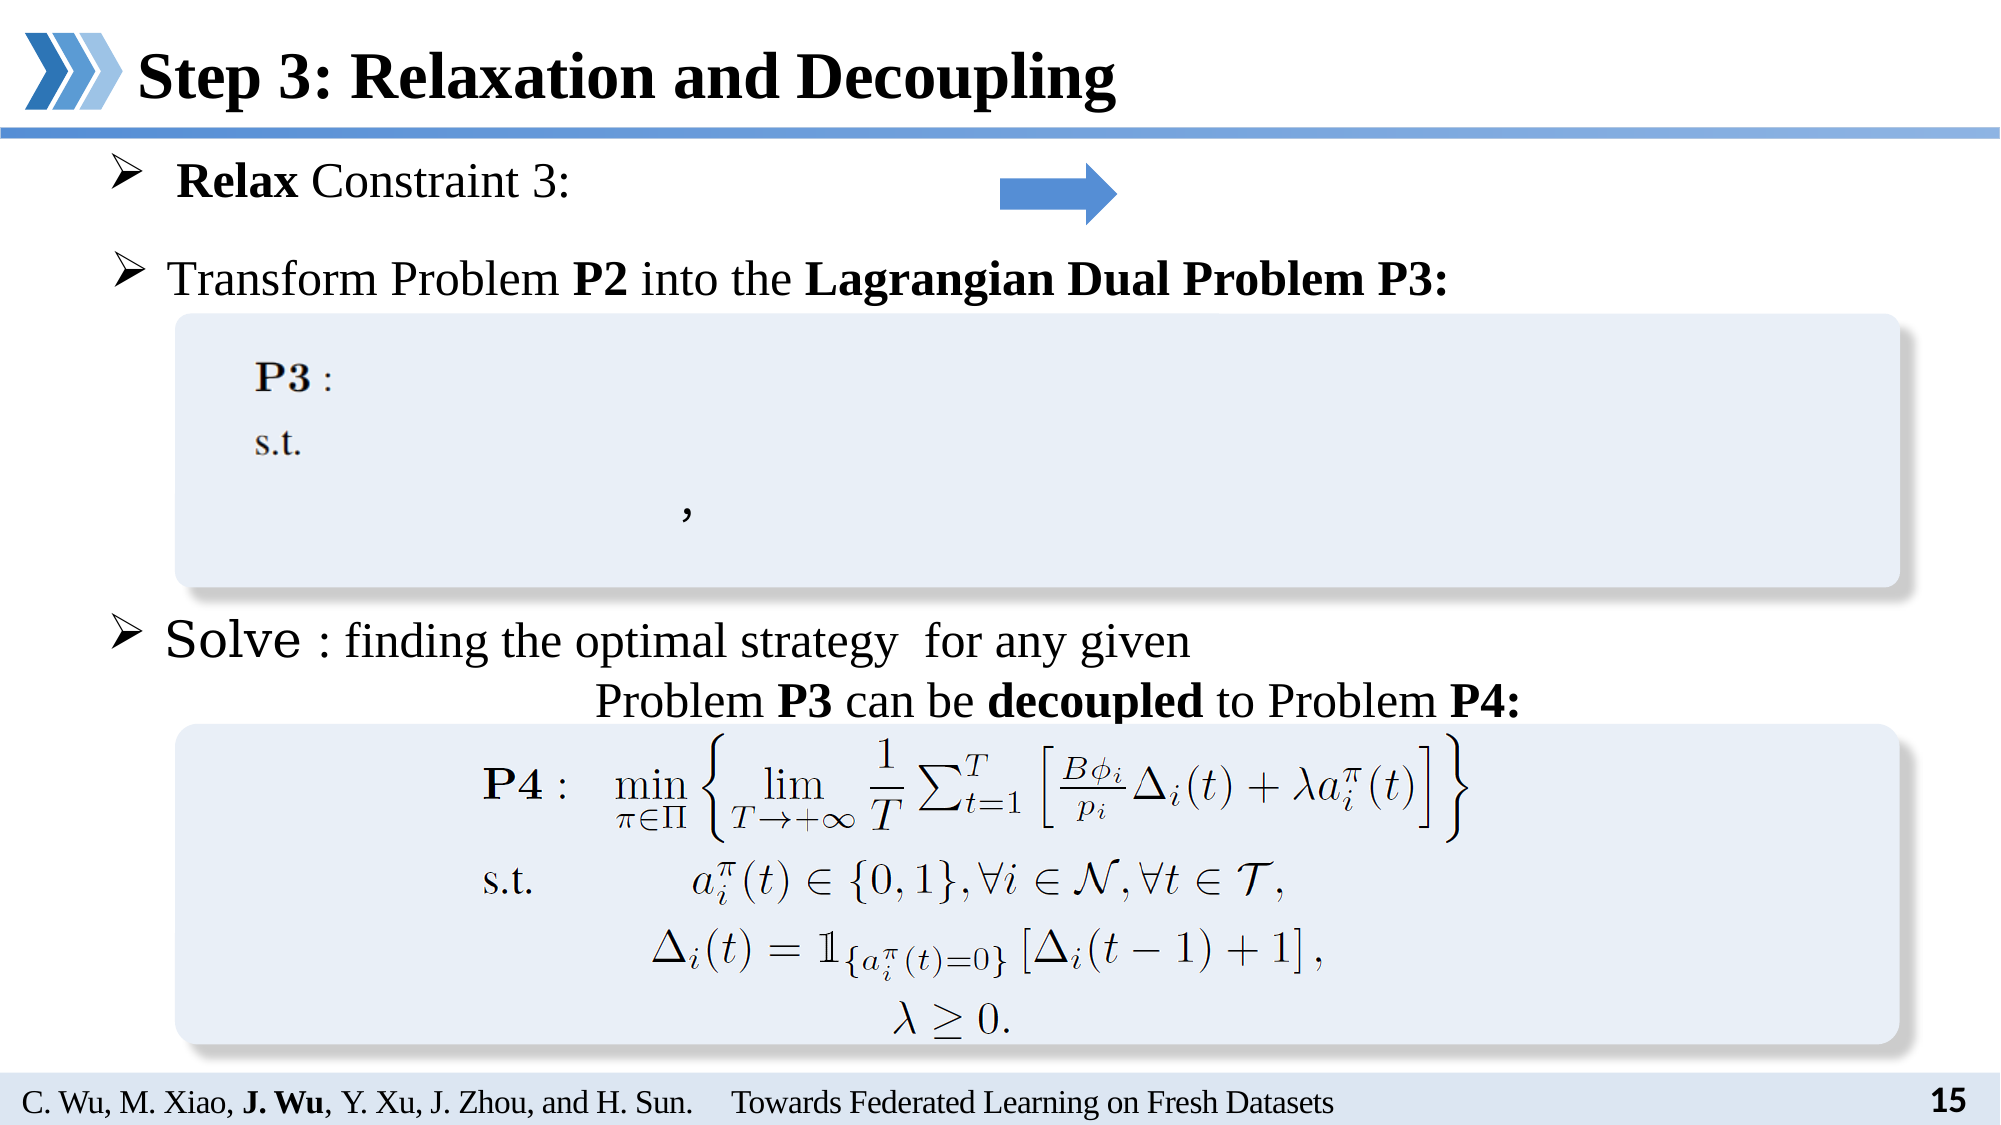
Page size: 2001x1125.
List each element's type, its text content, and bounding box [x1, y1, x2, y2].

text_box [0, 127, 2000, 139]
text_box C. Wu, M. Xiao, J. Wu, Y. Xu, J. Zhou, and H. Sun. Towards Federated Learning on Fresh Datasets [0, 1072, 1375, 1125]
text_box [172, 721, 1902, 1047]
text_box [997, 160, 1120, 228]
text_box 15 [1923, 1082, 1988, 1121]
picture [474, 724, 1476, 1049]
text_box [52, 32, 96, 110]
text_box Transform Problem P2 into the Lagrangian Dual Problem P3: [95, 237, 1702, 313]
text_box [172, 311, 1903, 590]
picture [212, 333, 357, 485]
text_box [79, 32, 123, 110]
text_box Step 3: Relaxation and Decoupling [135, 29, 1200, 112]
text_box [0, 1071, 2000, 1125]
text_box [24, 32, 69, 110]
